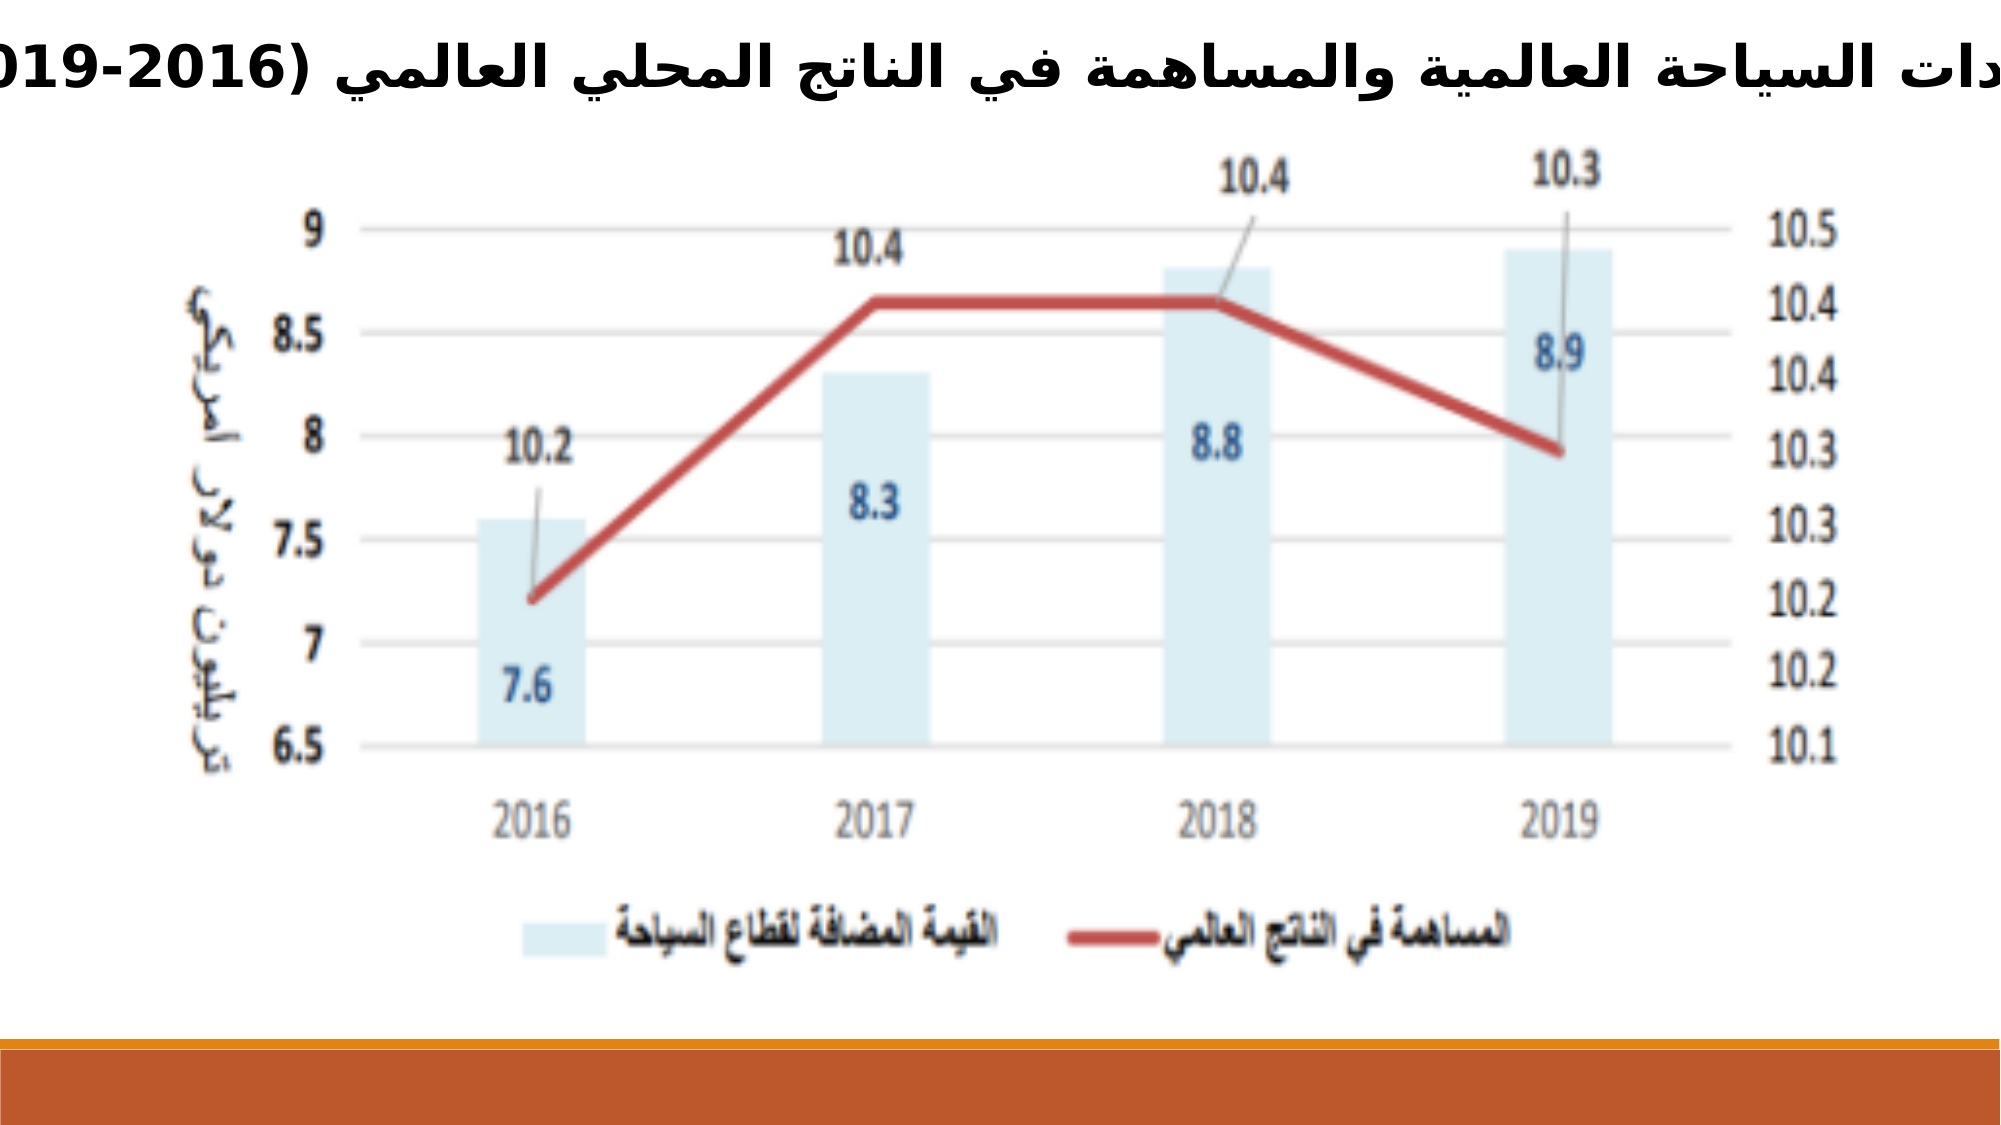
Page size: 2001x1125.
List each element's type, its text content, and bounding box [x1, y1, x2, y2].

picture [128, 120, 1878, 1000]
text_box عائدات السياحة العالمية والمساهمة في الناتج المحلي العالمي (2016-2019) [0, 21, 2000, 107]
